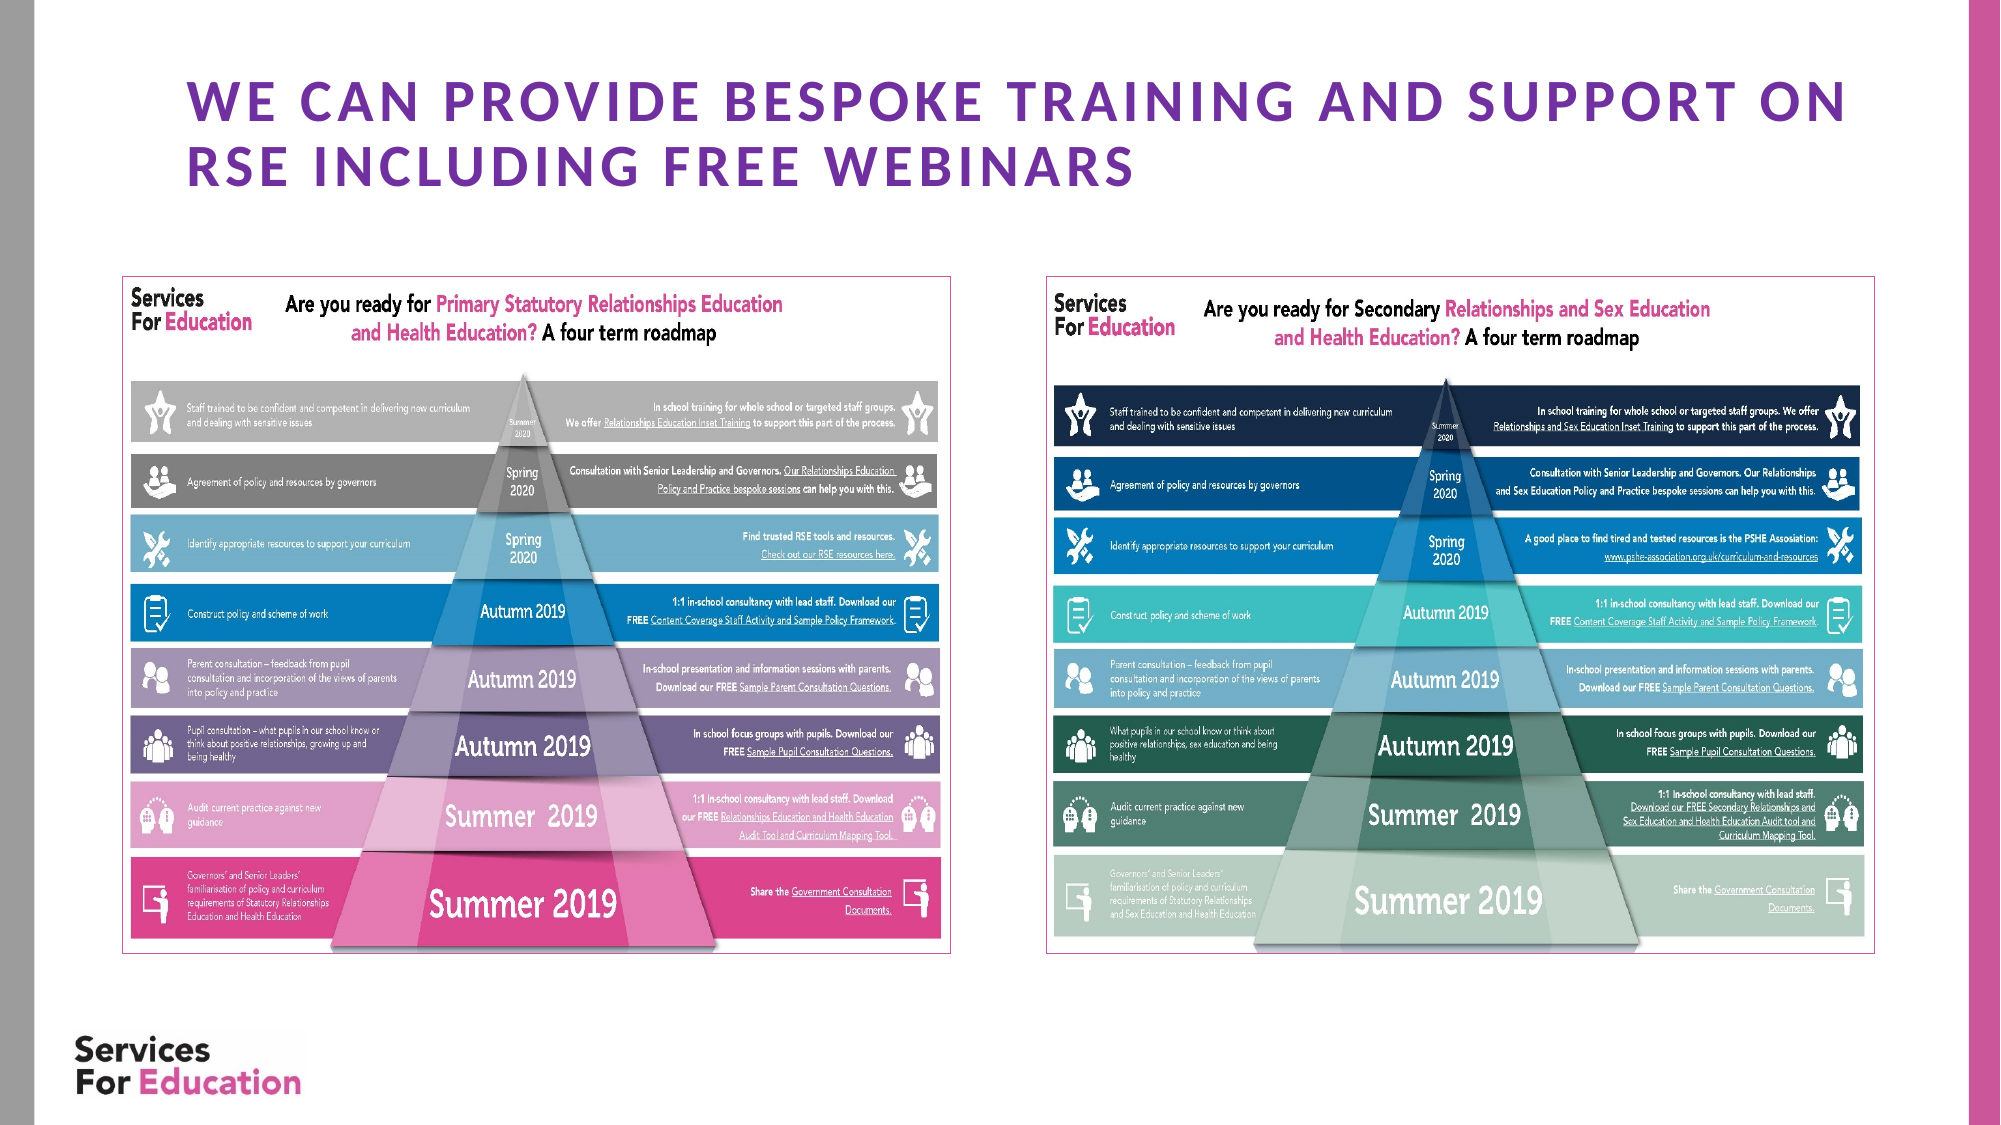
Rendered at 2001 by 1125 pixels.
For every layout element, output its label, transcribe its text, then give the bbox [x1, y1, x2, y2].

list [122, 276, 951, 954]
picture [73, 1029, 307, 1099]
title We can provide bespoke training and support on RSE including free webinars [171, 62, 1925, 208]
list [1046, 276, 1875, 954]
